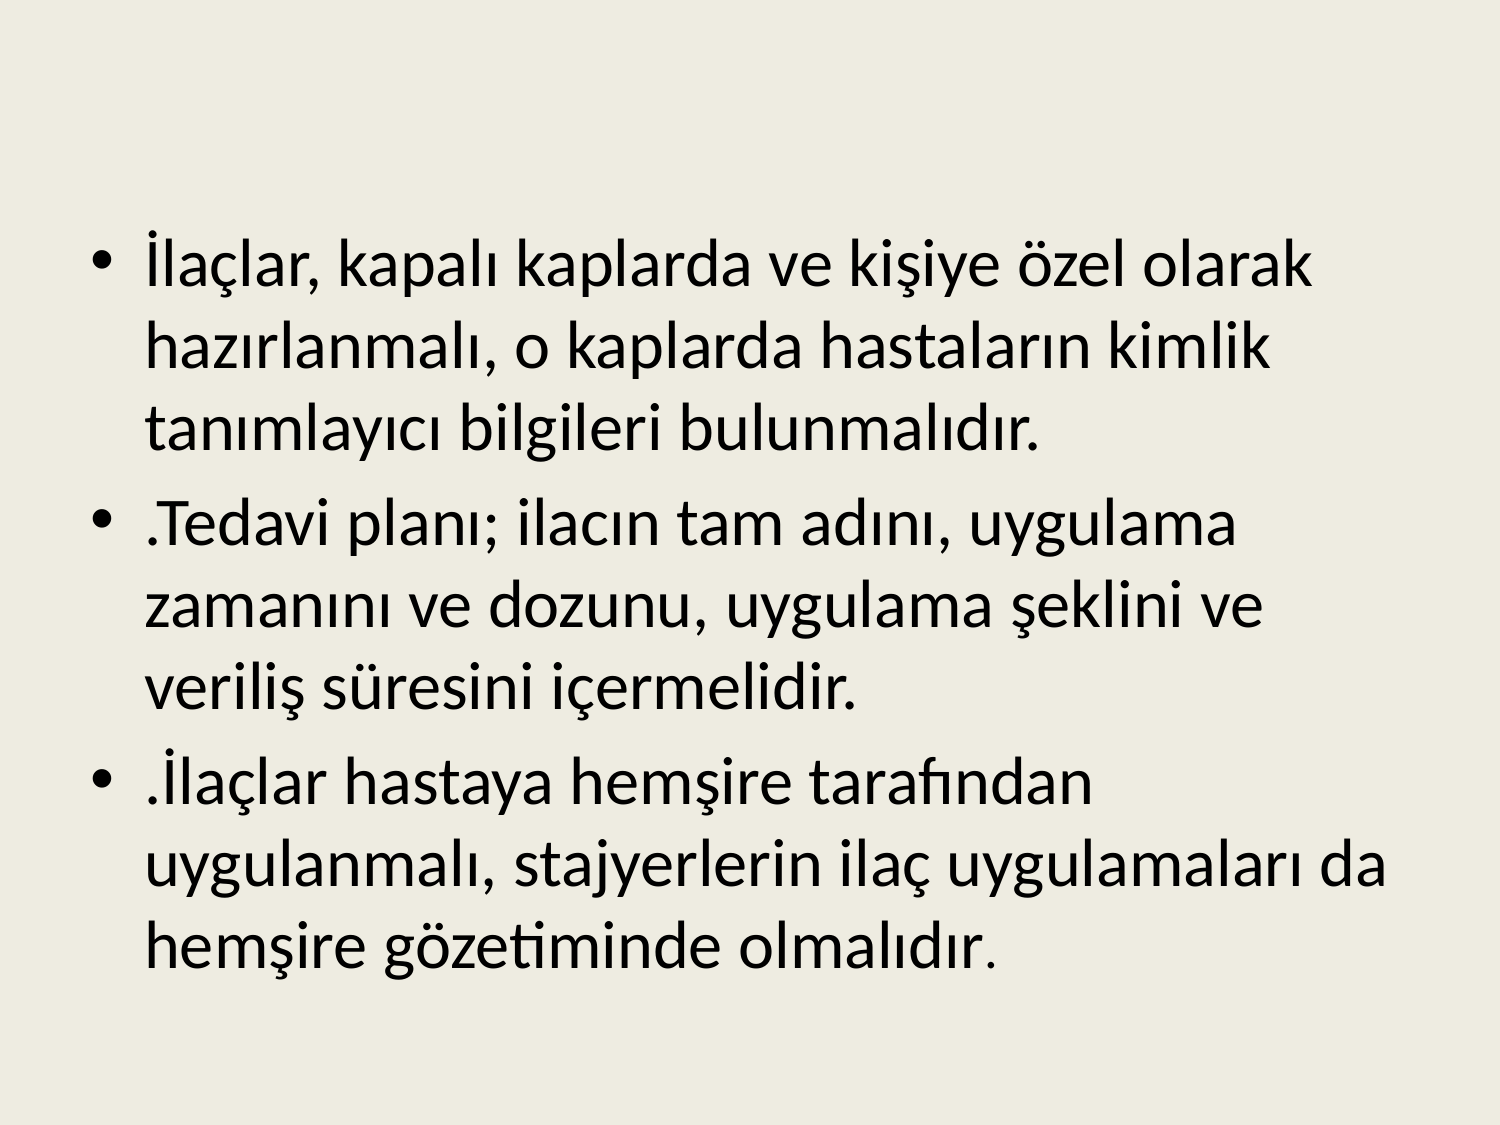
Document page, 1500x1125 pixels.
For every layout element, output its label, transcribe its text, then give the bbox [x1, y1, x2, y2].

list İlaçlar, kapalı kaplarda ve kişiye özel olarak hazırlanmalı, o kaplarda hastaların kimlik tanımlayıcı bilgileri bulunmalıdır. .Tedavi planı; ilacın tam adını, uygulama zamanını ve dozunu, uygulama şeklini ve veriliş süresini içermelidir. .İlaçlar hastaya hemşire tarafından uygulanmalı, stajyerlerin ilaç uygulamaları da hemşire gözetiminde olmalıdır. [75, 54, 1425, 1005]
